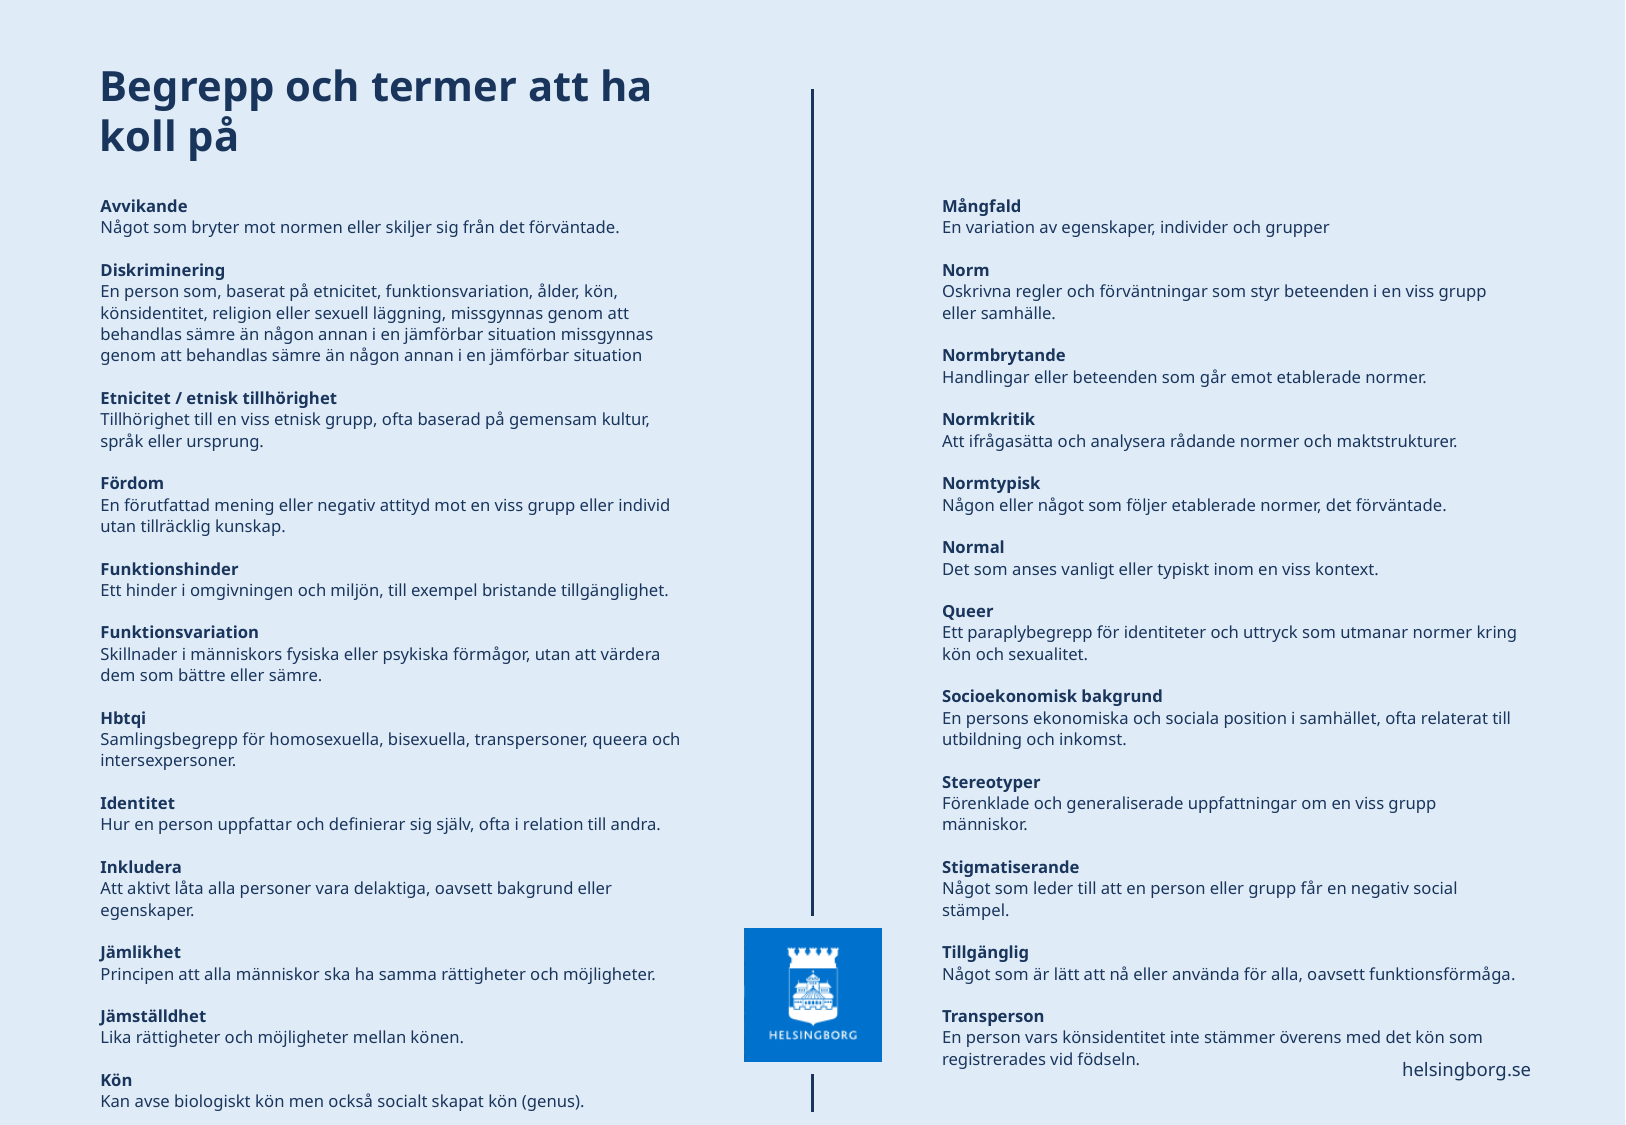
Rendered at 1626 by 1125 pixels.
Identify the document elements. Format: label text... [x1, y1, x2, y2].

list Begrepp och termer att ha koll på [85, 0, 753, 168]
text_box Mångfald En variation av egenskaper, individer och grupper Norm Oskrivna regler och förväntningar som styr beteenden i en viss grupp eller samhälle. Normbrytande Handlingar eller beteenden som går emot etablerade normer. Normkritik Att ifrågasätta och analysera rådande normer och maktstrukturer. Normtypisk Någon eller något som följer etablerade normer, det förväntade. Normal Det som anses vanligt eller typiskt inom en viss kontext. Queer Ett paraplybegrepp för identiteter och uttryck som utmanar normer kring kön och sexualitet. Socioekonomisk bakgrund En persons ekonomiska och sociala position i samhället, ofta relaterat till utbildning och inkomst. Stereotyper Förenklade och generaliserade uppfattningar om en viss grupp människor. Stigmatiserande Något som leder till att en person eller grupp får en negativ social stämpel. Tillgänglig Något som är lätt att nå eller använda för alla, oavsett funktionsförmåga. Transperson En person vars könsidentitet inte stämmer överens med det kön som registrerades vid födseln. [889, 186, 1540, 936]
list Avvikande Något som bryter mot normen eller skiljer sig från det förväntade. Diskriminering En person som, baserat på etnicitet, funktionsvariation, ålder, kön, könsidentitet, religion eller sexuell läggning, missgynnas genom att behandlas sämre än någon annan i en jämförbar situation missgynnas genom att behandlas sämre än någon annan i en jämförbar situation Etnicitet / etnisk tillhörighet Tillhörighet till en viss etnisk grupp, ofta baserad på gemensam kultur, språk eller ursprung. Fördom En förutfattad mening eller negativ attityd mot en viss grupp eller individ utan tillräcklig kunskap. Funktionshinder Ett hinder i omgivningen och miljön, till exempel bristande tillgänglighet. Funktionsvariation Skillnader i människors fysiska eller psykiska förmågor, utan att värdera dem som bättre eller sämre. Hbtqi Samlingsbegrepp för homosexuella, bisexuella, transpersoner, queera och intersexpersoner. Identitet Hur en person uppfattar och definierar sig själv, ofta i relation till andra. Inkludera Att aktivt låta alla personer vara delaktiga, oavsett bakgrund eller egenskaper. Jämlikhet Principen att alla människor ska ha samma rättigheter och möjligheter. Jämställdhet Lika rättigheter och möjligheter mellan könen. Kön Kan avse biologiskt kön men också socialt skapat kön (genus). [47, 186, 698, 936]
picture [744, 928, 882, 1062]
